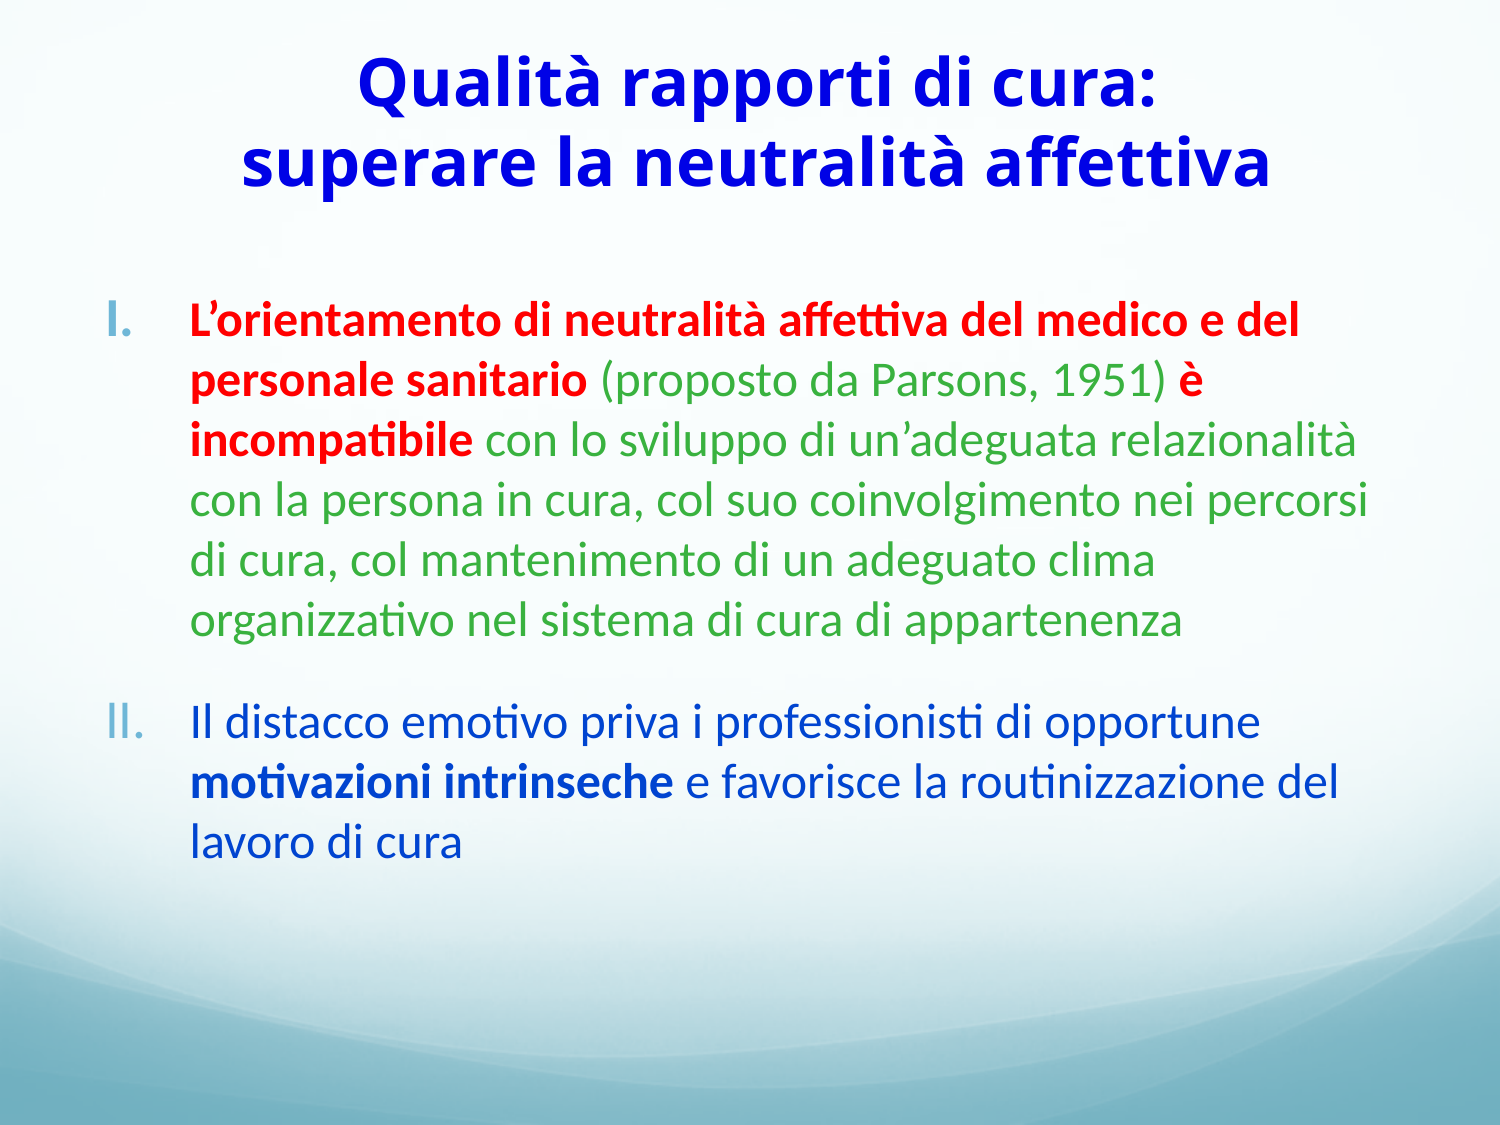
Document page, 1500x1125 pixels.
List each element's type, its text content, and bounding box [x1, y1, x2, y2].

title Qualità rapporti di cura: superare la neutralità affettiva [225, 17, 1290, 207]
list L’orientamento di neutralità affettiva del medico e del personale sanitario (proposto da Parsons, 1951) è incompatibile con lo sviluppo di un’adeguata relazionalità con la persona in cura, col suo coinvolgimento nei percorsi di cura, col mantenimento di un adeguato clima organizzativo nel sistema di cura di appartenenza Il distacco emotivo priva i professionisti di opportune motivazioni intrinseche e favorisce la routinizzazione del lavoro di cura [90, 279, 1432, 1071]
